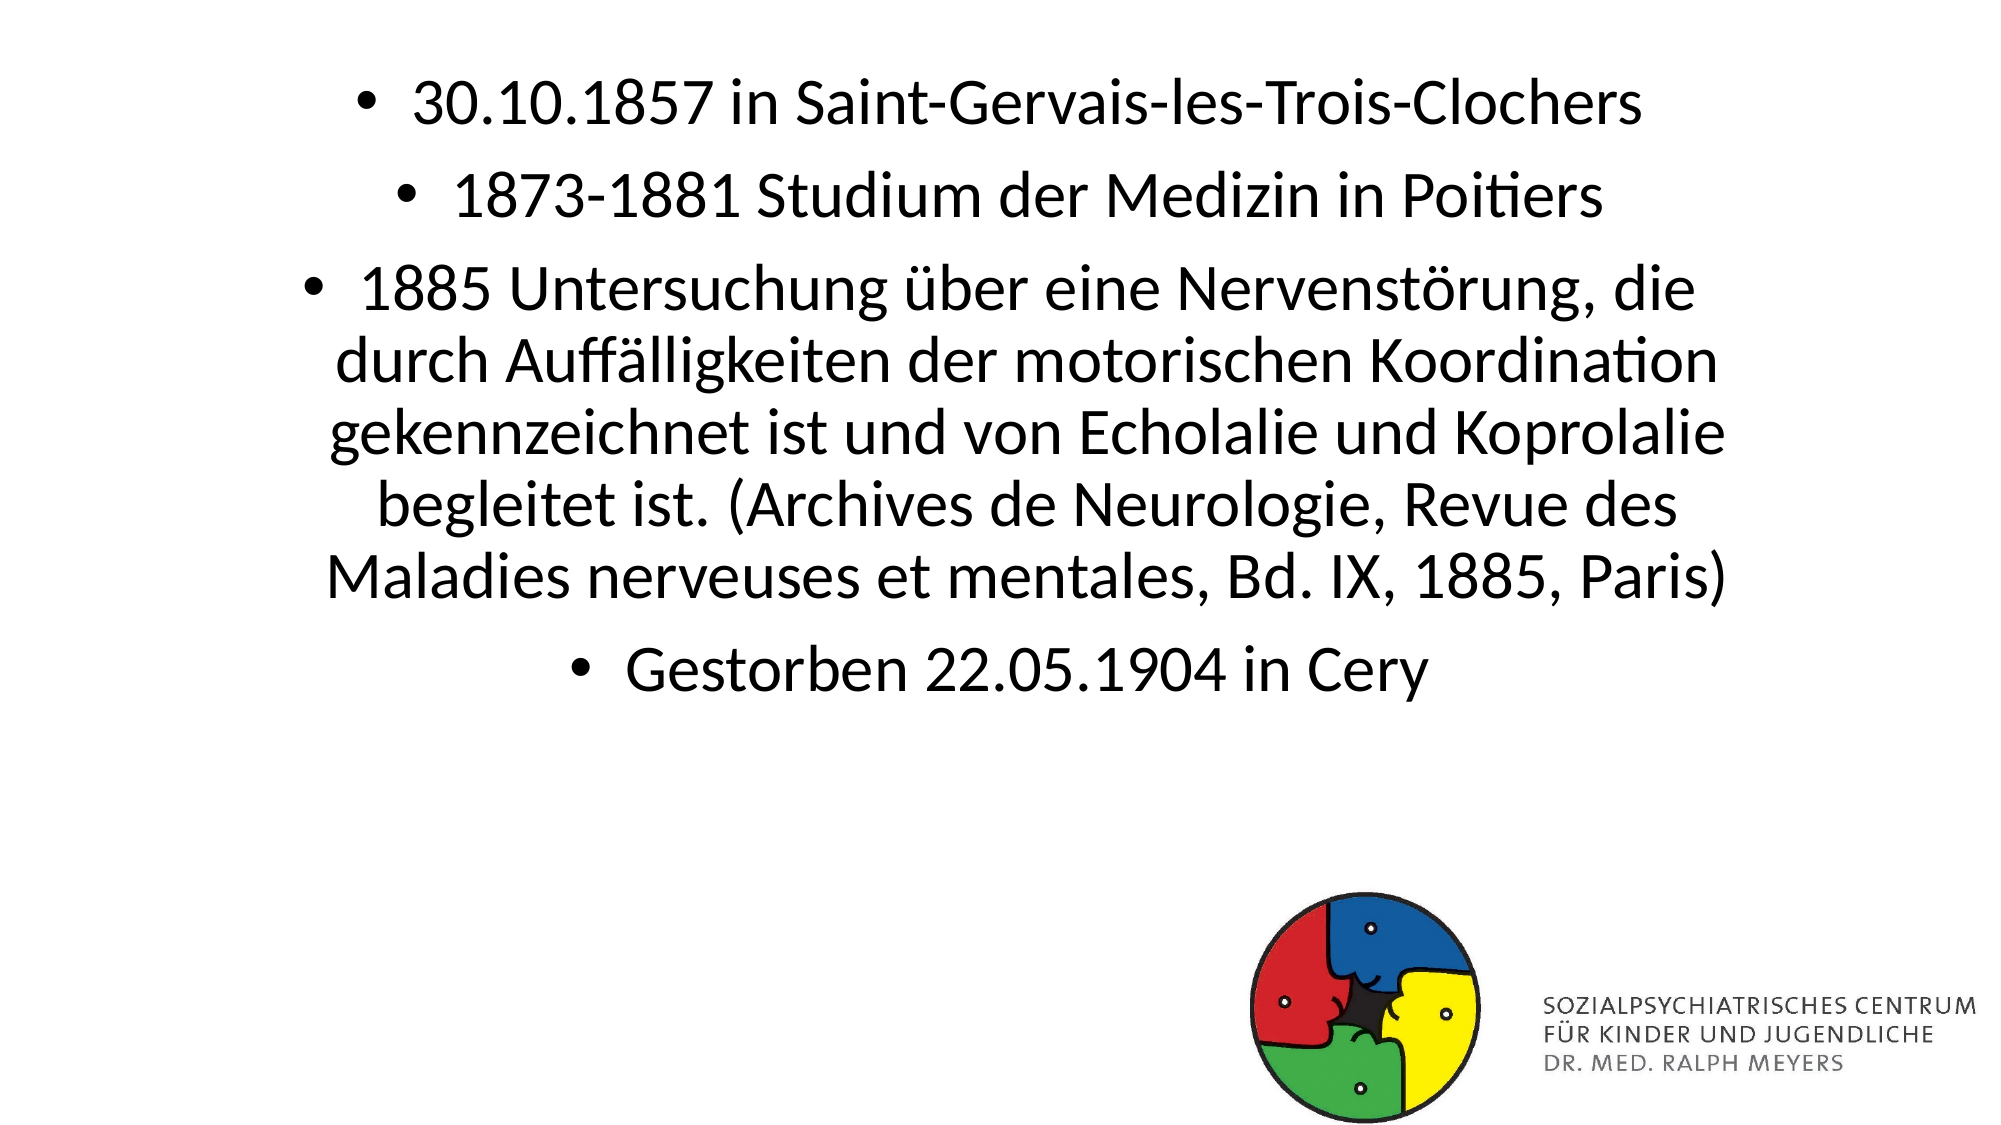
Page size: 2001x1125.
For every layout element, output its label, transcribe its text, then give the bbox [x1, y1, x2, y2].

picture [1242, 886, 1982, 1125]
subtitle 30.10.1857 in Saint-Gervais-les-Trois-Clochers 1873-1881 Studium der Medizin in Poitiers 1885 Untersuchung über eine Nervenstörung, die durch Auffälligkeiten der motorischen Koordination gekennzeichnet ist und von Echolalie und Koprolalie begleitet ist. (Archives de Neurologie, Revue des Maladies nerveuses et mentales, Bd. IX, 1885, Paris) Gestorben 22.05.1904 in Cery [249, 59, 1750, 921]
